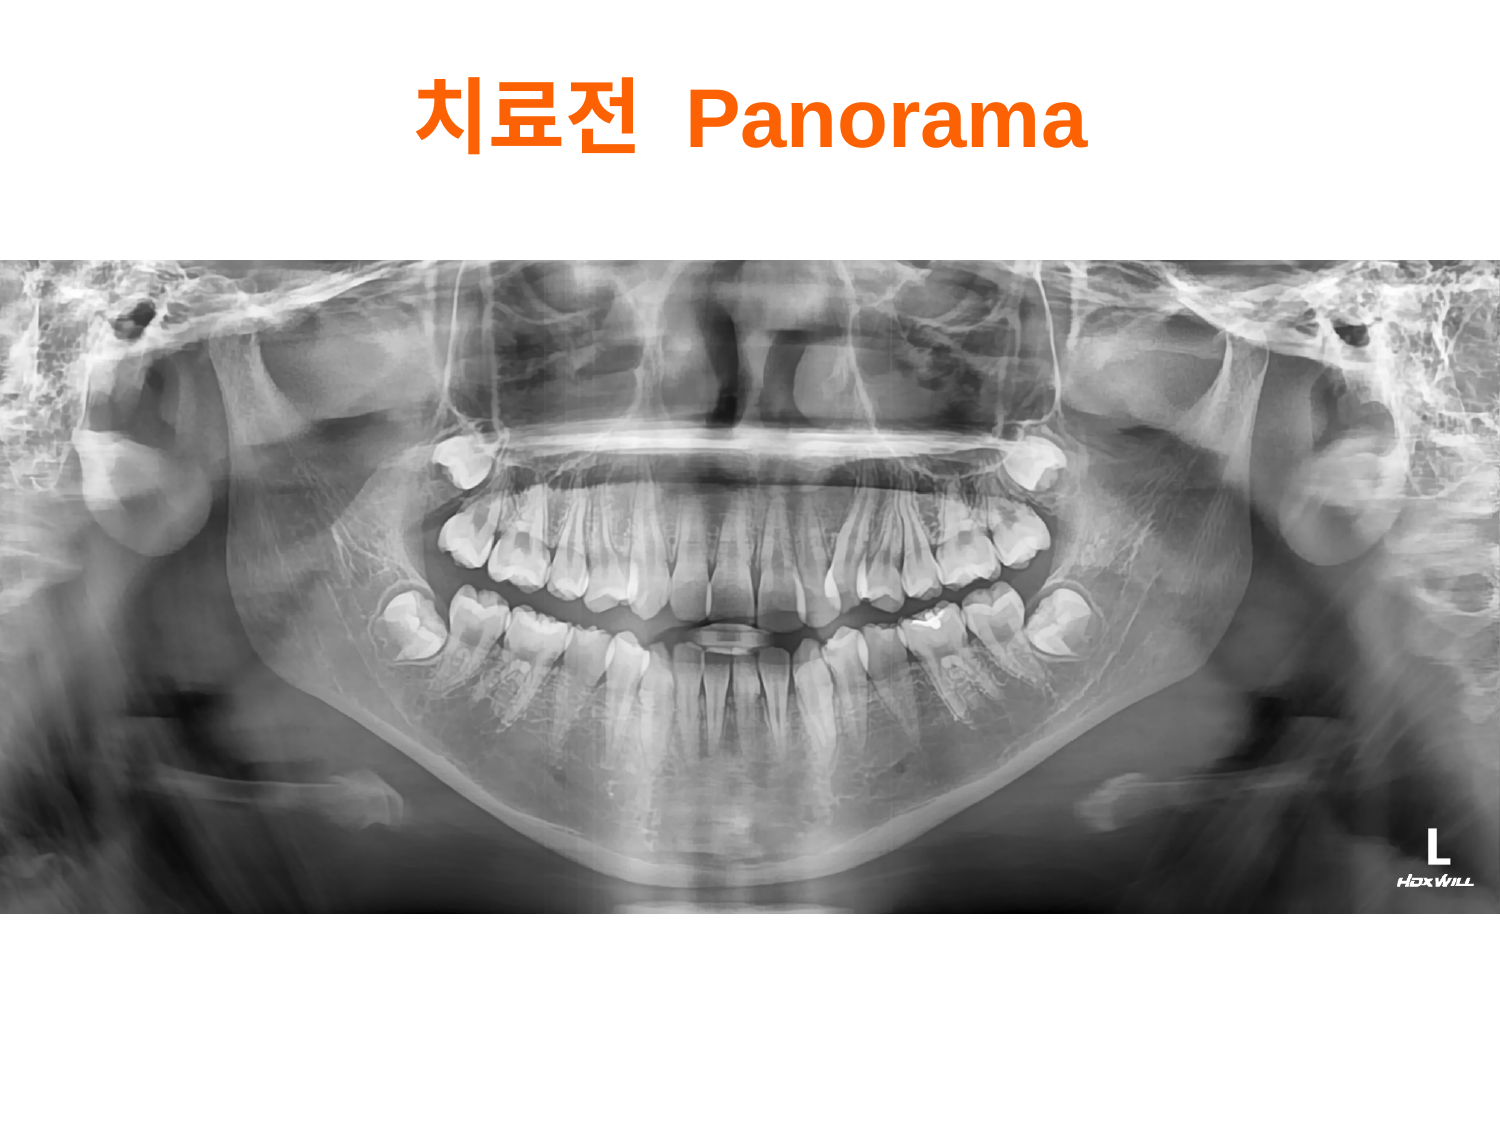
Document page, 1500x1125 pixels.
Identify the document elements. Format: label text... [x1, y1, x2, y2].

text_box 치료전 Panorama [74, 20, 1425, 208]
picture [0, 259, 1500, 914]
